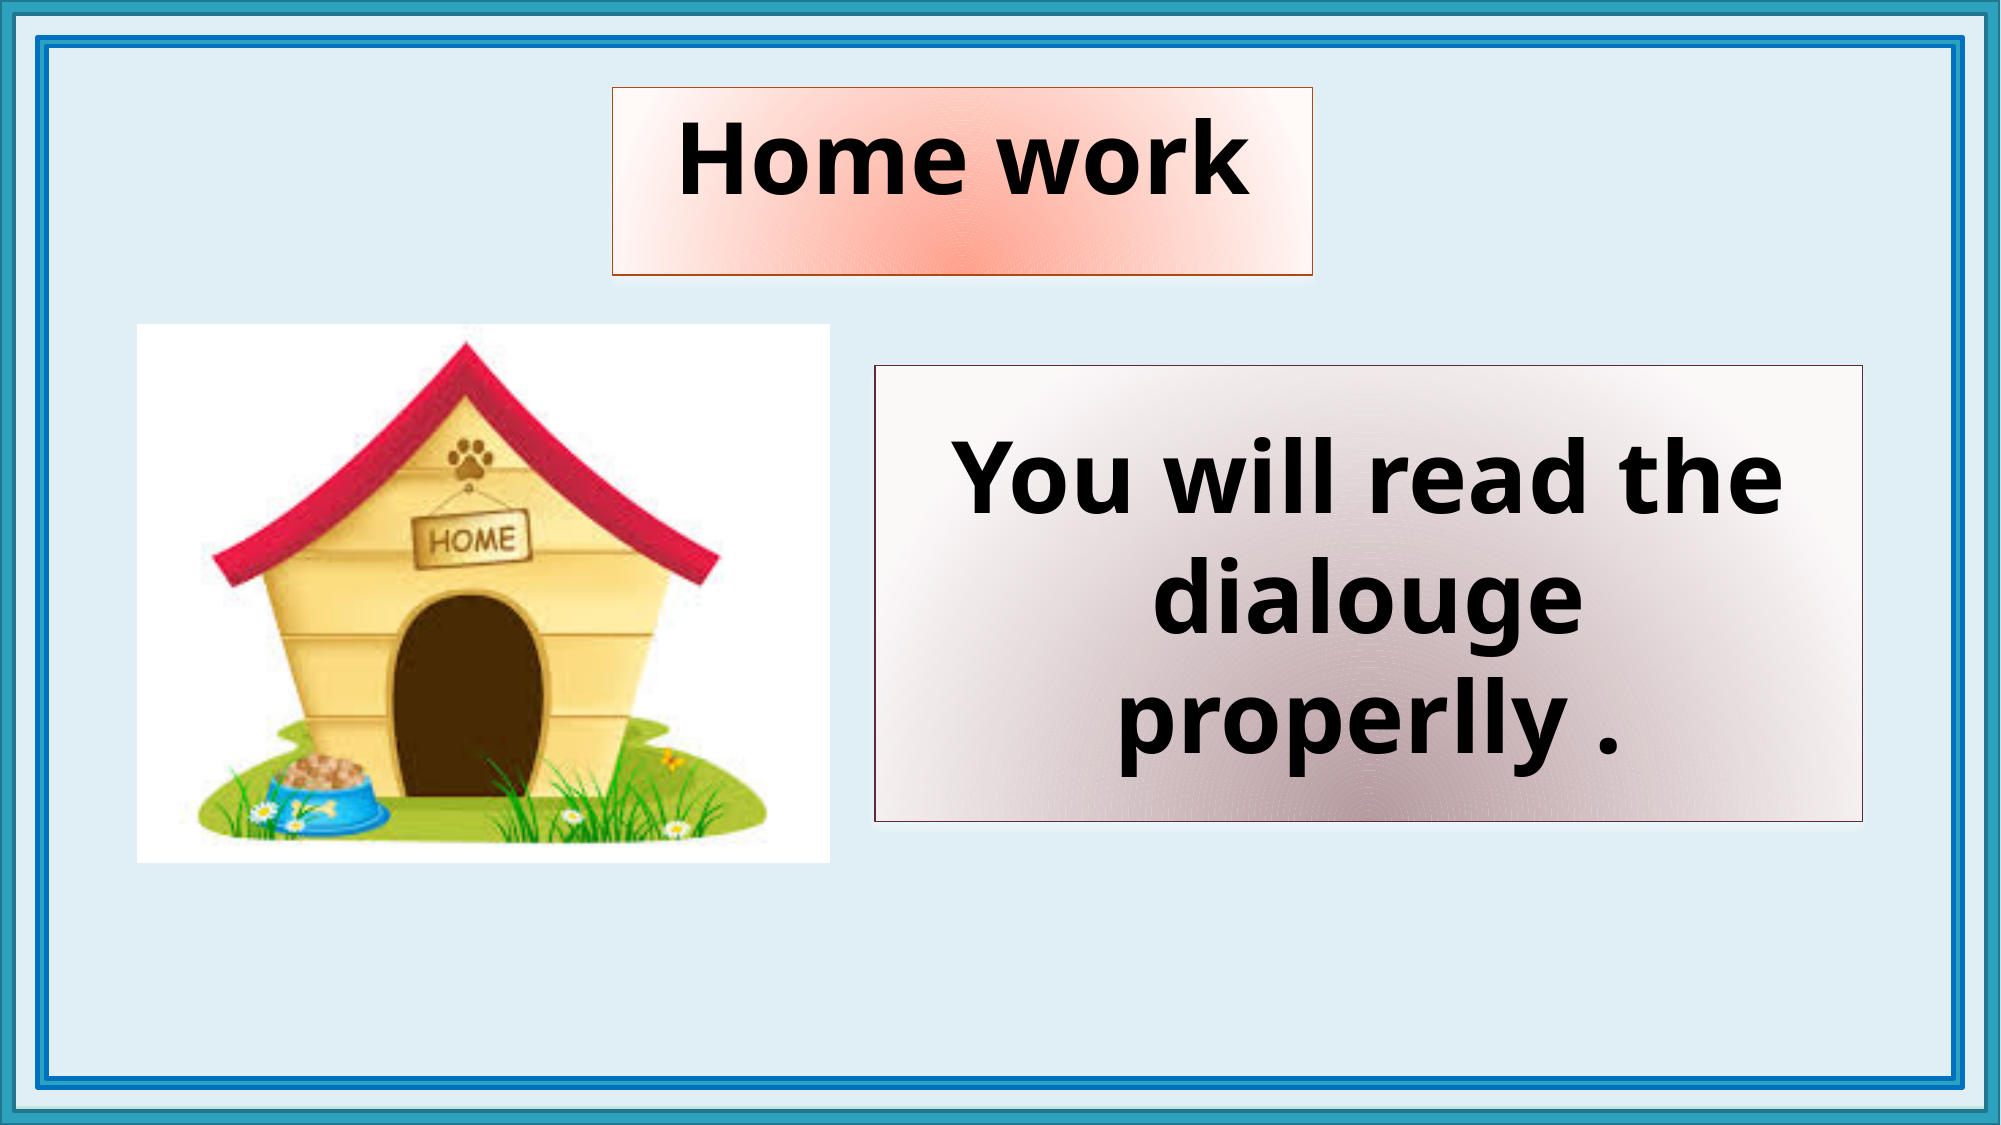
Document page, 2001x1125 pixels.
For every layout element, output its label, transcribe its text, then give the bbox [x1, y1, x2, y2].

text_box You will read the dialouge properlly . [874, 365, 1863, 822]
title Home work [612, 87, 1313, 276]
picture [137, 324, 830, 863]
